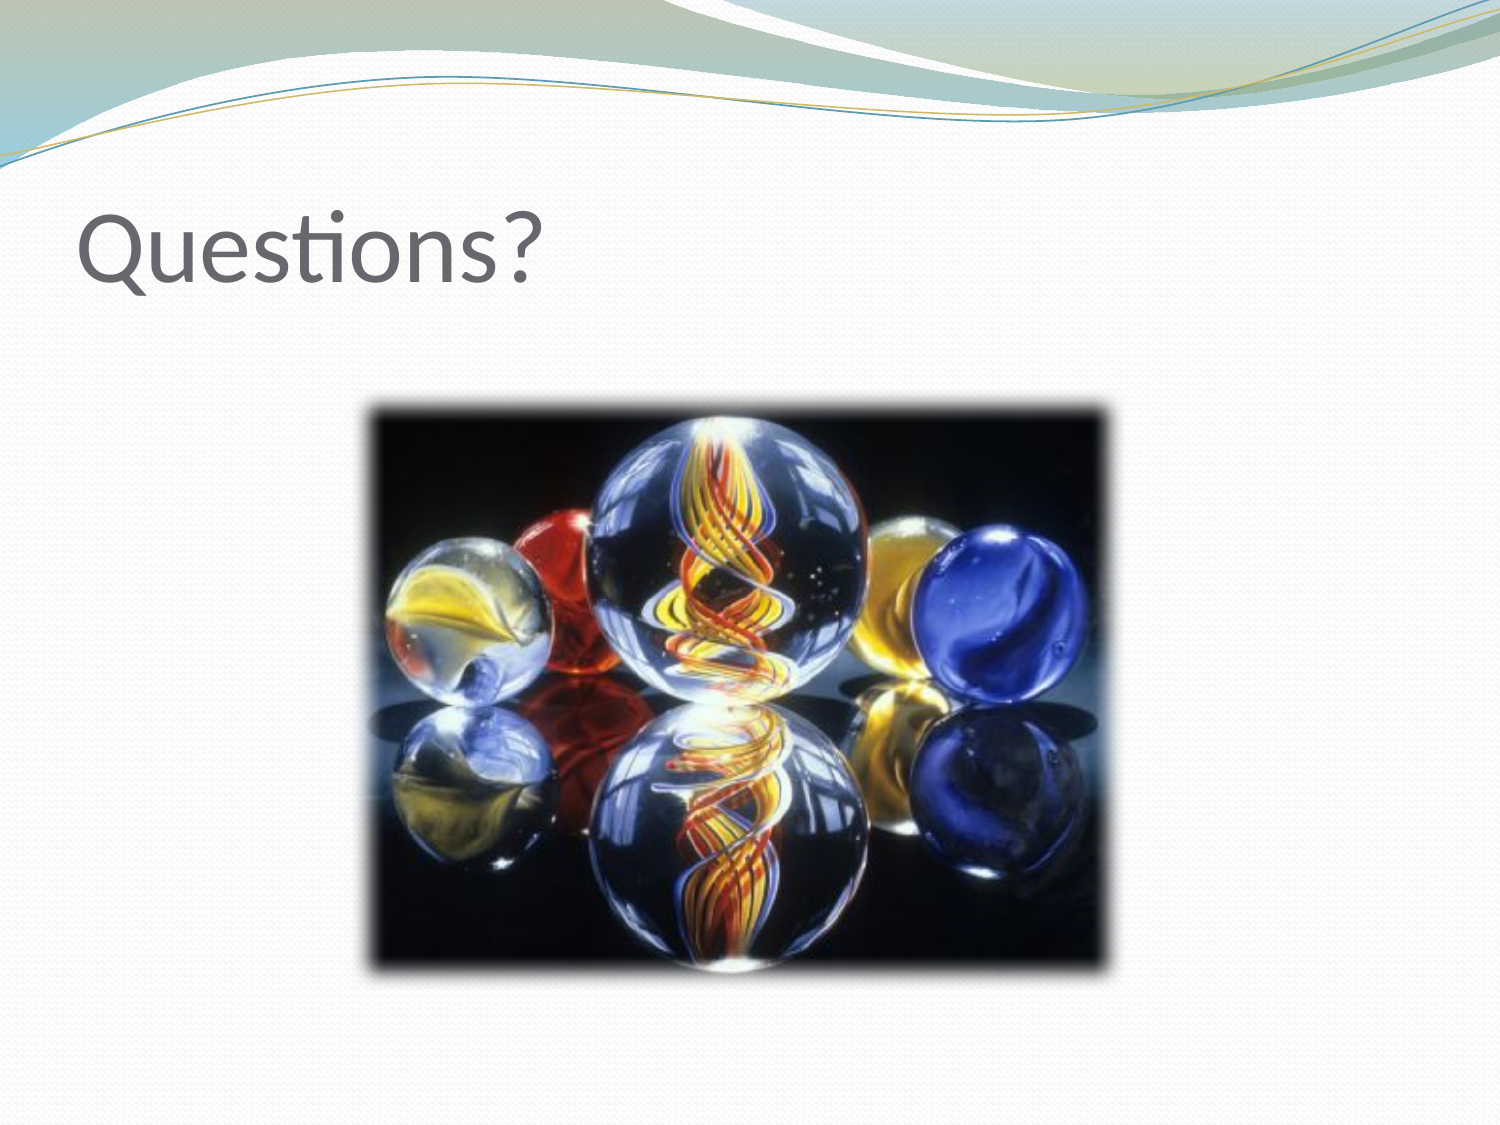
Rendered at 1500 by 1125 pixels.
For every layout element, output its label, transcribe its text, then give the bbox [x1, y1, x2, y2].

title Questions? [75, 115, 1425, 303]
picture [349, 388, 1126, 990]
